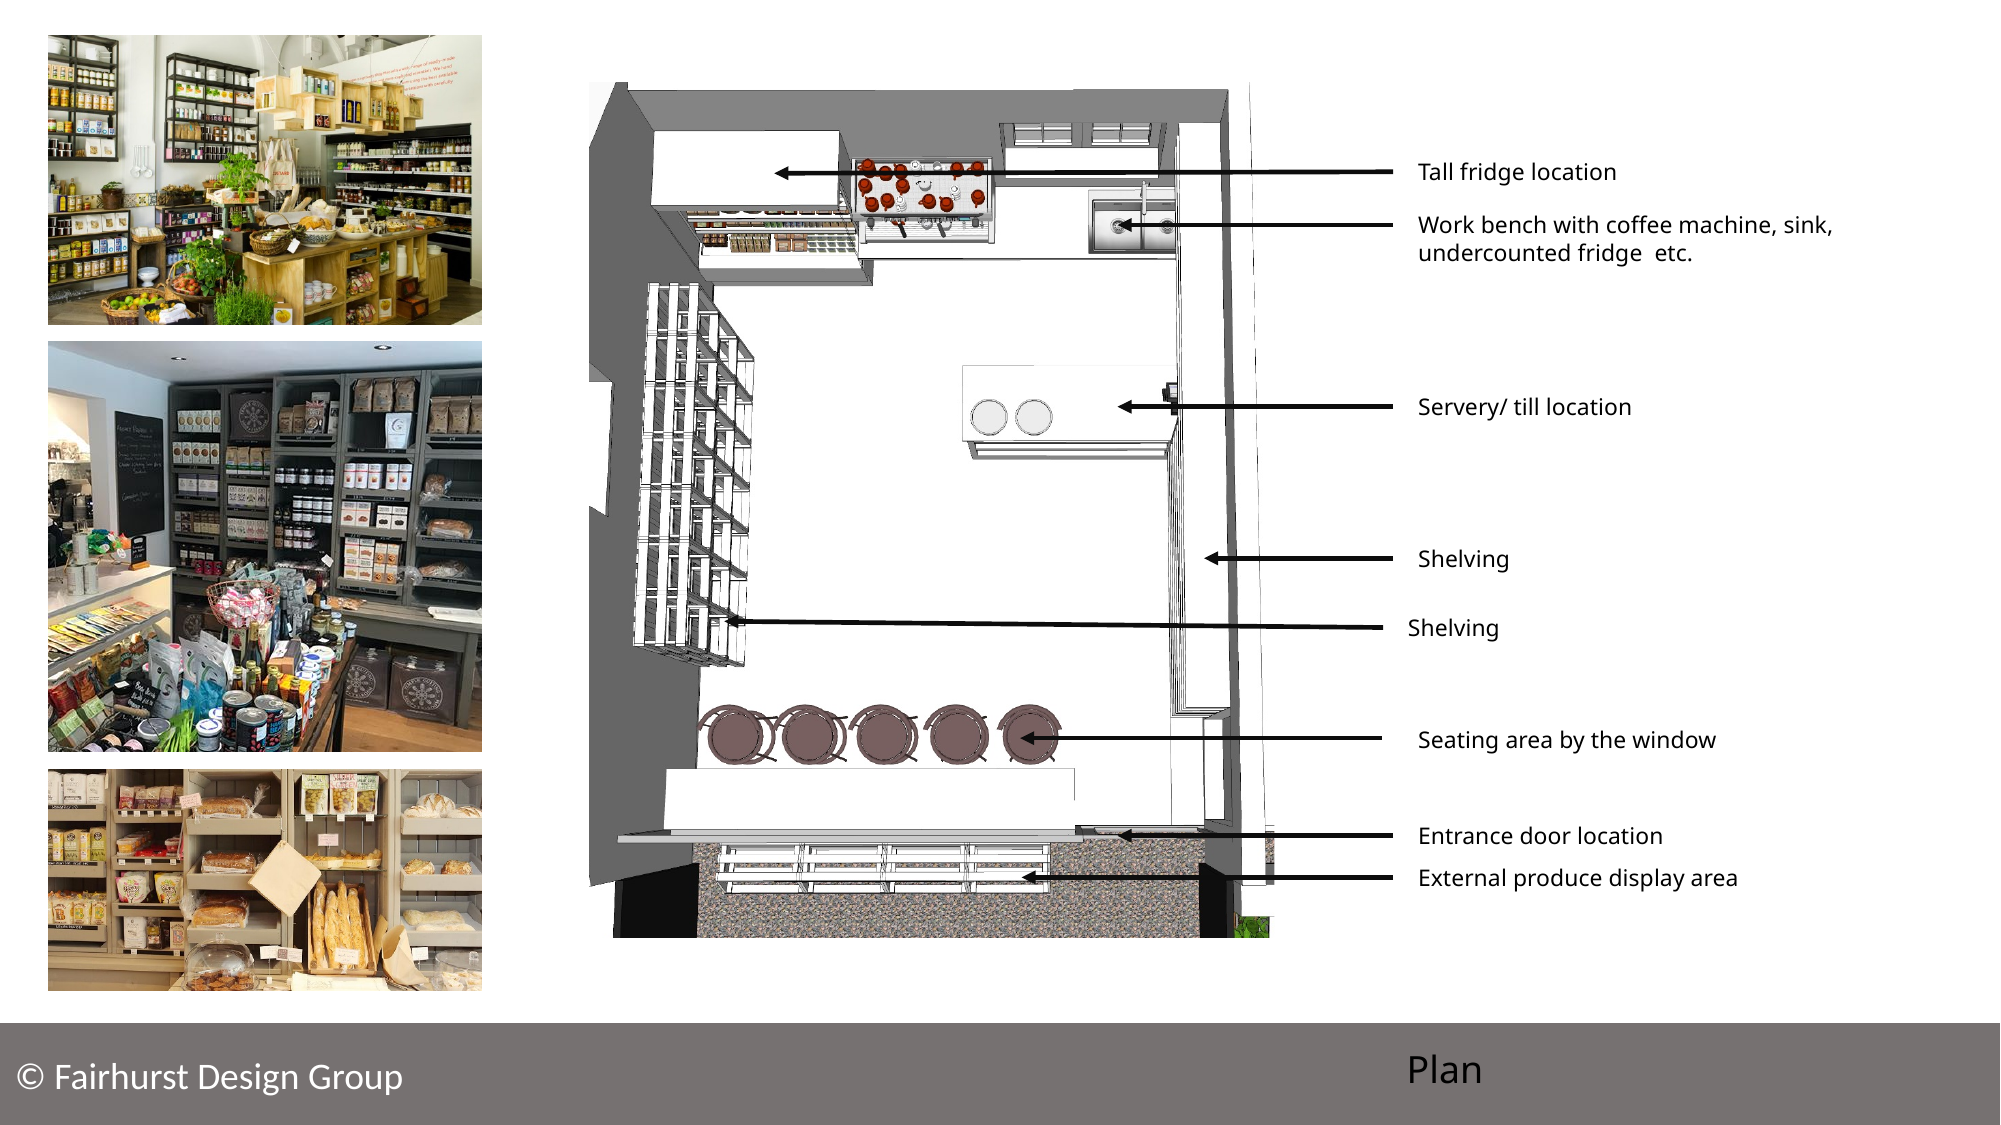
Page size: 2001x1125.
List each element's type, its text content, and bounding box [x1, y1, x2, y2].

text_box Plan [1391, 1039, 1965, 1099]
text_box External produce display area [1403, 855, 1977, 899]
text_box Work bench with coffee machine, sink, undercounted fridge etc. [1403, 203, 1977, 274]
text_box Shelving [1403, 536, 1977, 579]
text_box Servery/ till location [1403, 385, 1977, 428]
text_box Seating area by the window [1403, 718, 1977, 761]
text_box Shelving [1393, 606, 1967, 649]
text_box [724, 621, 1384, 628]
picture [48, 35, 482, 325]
picture [48, 341, 482, 752]
text_box © Fairhurst Design Group [0, 1023, 2000, 1125]
picture [48, 769, 482, 991]
picture [589, 82, 1275, 938]
text_box Entrance door location [1403, 814, 1977, 855]
text_box Tall fridge location [1403, 150, 1977, 193]
